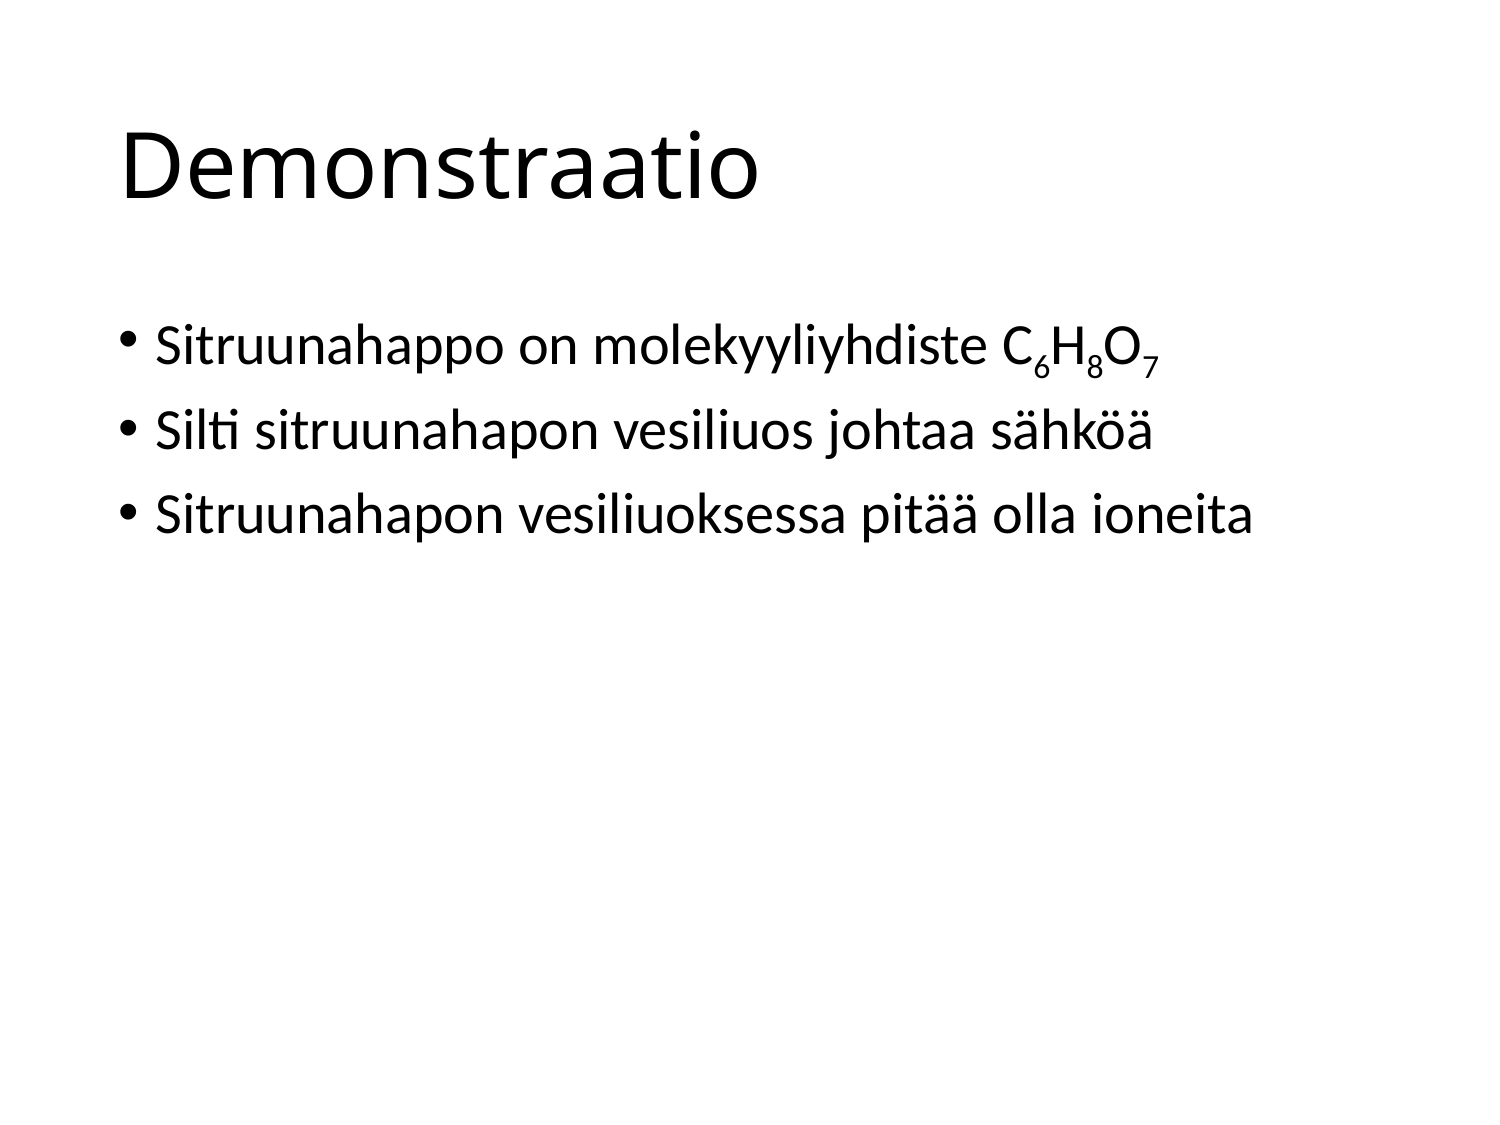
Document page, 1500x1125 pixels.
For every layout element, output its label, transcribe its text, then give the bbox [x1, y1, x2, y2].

list Sitruunahappo on molekyyliyhdiste C6H8O7 Silti sitruunahapon vesiliuos johtaa sähköä Sitruunahapon vesiliuoksessa pitää olla ioneita [103, 299, 1397, 1014]
title Demonstraatio [103, 59, 1397, 278]
